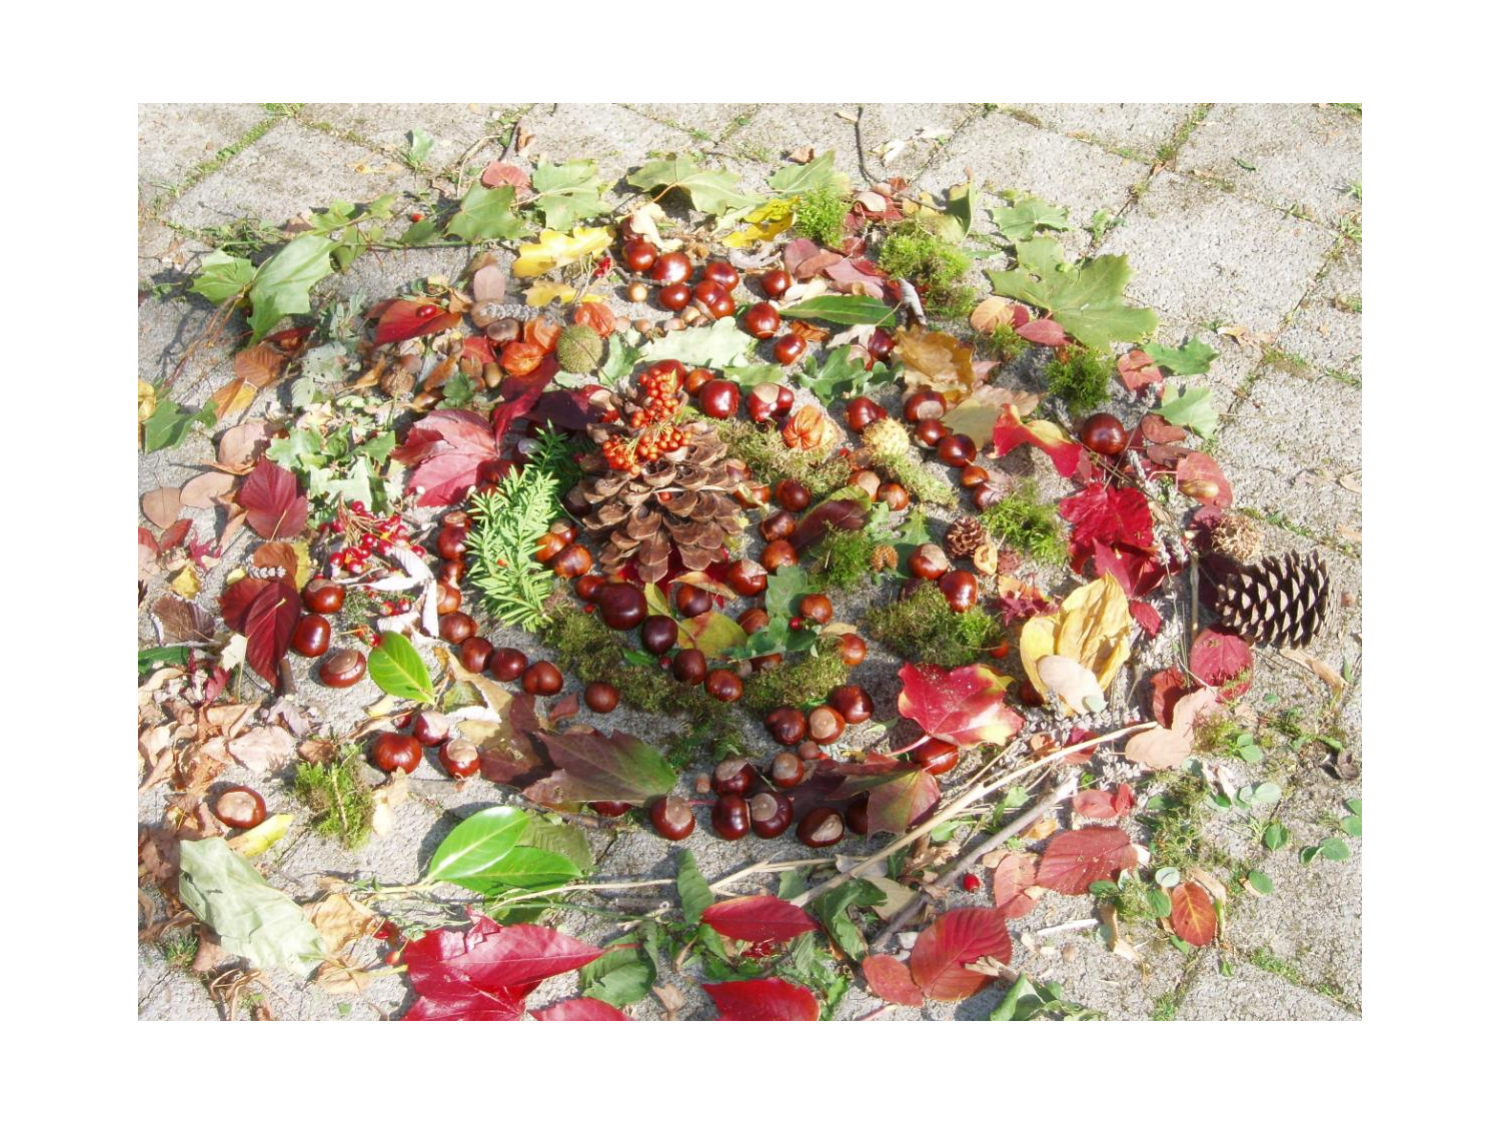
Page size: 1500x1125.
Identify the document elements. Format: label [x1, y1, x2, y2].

picture [138, 103, 1362, 1022]
